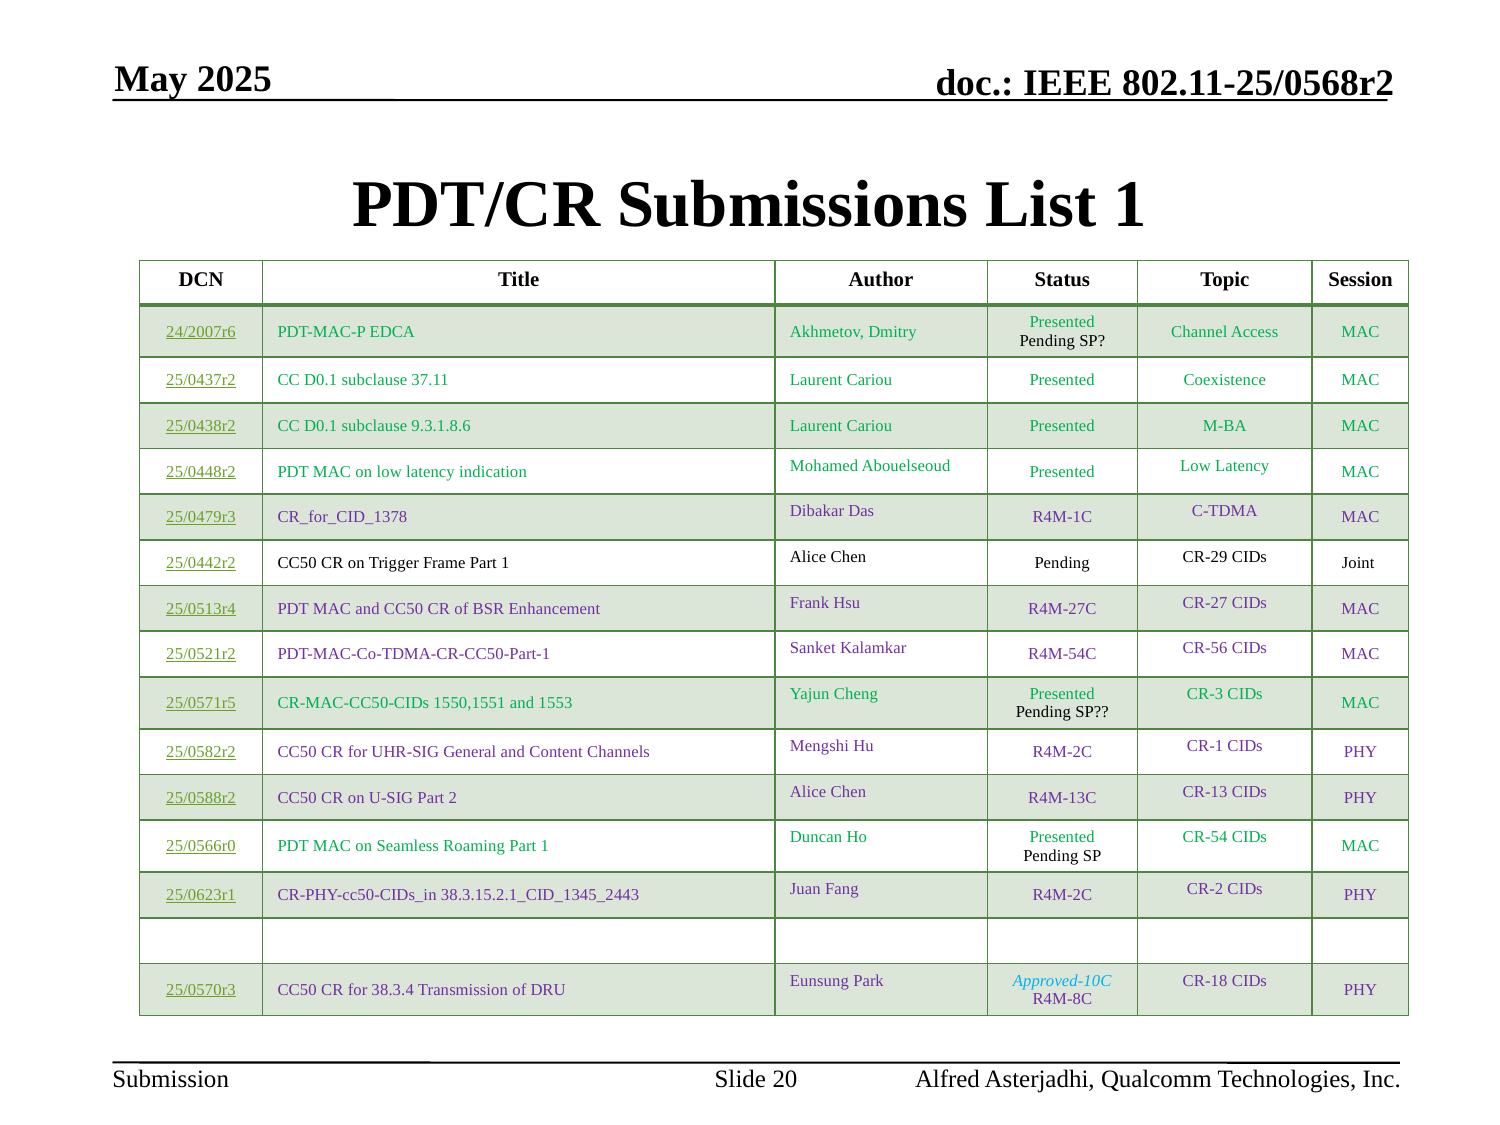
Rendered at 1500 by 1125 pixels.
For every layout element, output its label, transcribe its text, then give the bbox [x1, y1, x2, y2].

table_cell CR_for_CID_1378 [263, 495, 774, 539]
table_cell 25/0448r2 [140, 449, 262, 493]
table_cell R4M-1C [988, 495, 1137, 539]
table_cell Mengshi Hu [776, 730, 987, 774]
table_cell CR-18 CIDs [1138, 964, 1311, 1015]
table_cell MAC [1313, 632, 1408, 676]
table_cell Joint [1313, 541, 1408, 585]
table_cell CR-2 CIDs [1138, 873, 1311, 917]
table_cell CR-1 CIDs [1138, 730, 1311, 774]
table_cell Presented Pending SP [988, 821, 1137, 871]
table_cell 25/0513r4 [140, 586, 262, 630]
table_cell 25/0571r5 [140, 678, 262, 728]
table_cell Duncan Ho [776, 821, 987, 871]
table_cell PHY [1313, 775, 1408, 819]
table_cell CC50 CR for UHR-SIG General and Content Channels [263, 730, 774, 774]
table_cell [1313, 919, 1408, 963]
table_cell Eunsung Park [776, 964, 987, 1015]
table_cell Presented Pending SP? [988, 307, 1137, 356]
table_cell Presented [988, 358, 1137, 402]
table_cell Laurent Cariou [776, 358, 987, 402]
table_cell Pending [988, 541, 1137, 585]
table_cell CR-29 CIDs [1138, 541, 1311, 585]
table_cell [988, 919, 1137, 963]
table_cell [1138, 919, 1311, 963]
table_cell Approved-10C R4M-8C [988, 964, 1137, 1015]
table_cell 25/0437r2 [140, 358, 262, 402]
table_cell CC D0.1 subclause 37.11 [263, 358, 774, 402]
table_cell R4M-2C [988, 730, 1137, 774]
table_cell R4M-2C [988, 873, 1137, 917]
table_cell 25/0570r3 [140, 964, 262, 1015]
table_cell Presented [988, 404, 1137, 448]
table_cell CR-13 CIDs [1138, 775, 1311, 819]
table_cell M-BA [1138, 404, 1311, 448]
table_cell Dibakar Das [776, 495, 987, 539]
table_cell Frank Hsu [776, 586, 987, 630]
table_cell Mohamed Abouelseoud [776, 449, 987, 493]
table_cell PDT MAC on Seamless Roaming Part 1 [263, 821, 774, 871]
table_header Status [988, 261, 1137, 303]
table_cell Channel Access [1138, 307, 1311, 356]
footer Alfred Asterjadhi, Qualcomm Technologies, Inc. [878, 1061, 1402, 1093]
table_cell Laurent Cariou [776, 404, 987, 448]
table_header Title [263, 261, 774, 303]
table_cell MAC [1313, 404, 1408, 448]
table_cell [140, 919, 262, 963]
table_cell CR-27 CIDs [1138, 586, 1311, 630]
table_cell PDT MAC on low latency indication [263, 449, 774, 493]
table_cell 25/0623r1 [140, 873, 262, 917]
table_cell R4M-27C [988, 586, 1137, 630]
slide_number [114, 54, 423, 100]
table_cell C-TDMA [1138, 495, 1311, 539]
table_cell CR-MAC-CC50-CIDs 1550,1551 and 1553 [263, 678, 774, 728]
table_cell PHY [1313, 964, 1408, 1015]
table_cell 25/0438r2 [140, 404, 262, 448]
table_cell Akhmetov, Dmitry [776, 307, 987, 356]
table_cell CR-54 CIDs [1138, 821, 1311, 871]
table_cell CR-PHY-cc50-CIDs_in 38.3.15.2.1_CID_1345_2443 [263, 873, 774, 917]
table_cell PHY [1313, 873, 1408, 917]
table_cell 25/0479r3 [140, 495, 262, 539]
table_cell 25/0582r2 [140, 730, 262, 774]
table_cell Sanket Kalamkar [776, 632, 987, 676]
table_cell Presented Pending SP?? [988, 678, 1137, 728]
table_cell CR-3 CIDs [1138, 678, 1311, 728]
table_cell Presented [988, 449, 1137, 493]
table_header Topic [1138, 261, 1311, 303]
table_header Session [1313, 261, 1408, 303]
table_cell 25/0521r2 [140, 632, 262, 676]
table_cell Alice Chen [776, 541, 987, 585]
table_header Author [776, 261, 987, 303]
table_cell 24/2007r6 [140, 307, 262, 356]
table_cell Coexistence [1138, 358, 1311, 402]
table_cell [263, 919, 774, 963]
table_cell R4M-13C [988, 775, 1137, 819]
table_cell CR-56 CIDs [1138, 632, 1311, 676]
table_cell PDT-MAC-Co-TDMA-CR-CC50-Part-1 [263, 632, 774, 676]
table_cell CC50 CR on U-SIG Part 2 [263, 775, 774, 819]
table_cell 25/0566r0 [140, 821, 262, 871]
table_cell Alice Chen [776, 775, 987, 819]
slide_number Slide 20 [712, 1061, 800, 1123]
table_cell MAC [1313, 821, 1408, 871]
table_cell 25/0442r2 [140, 541, 262, 585]
table_cell PHY [1313, 730, 1408, 774]
table_cell PDT MAC and CC50 CR of BSR Enhancement [263, 586, 774, 630]
table_cell MAC [1313, 307, 1408, 356]
table_cell MAC [1313, 495, 1408, 539]
table_cell CC50 CR on Trigger Frame Part 1 [263, 541, 774, 585]
table_cell [776, 919, 987, 963]
title PDT/CR Submissions List 1 [112, 112, 1388, 288]
table_cell Juan Fang [776, 873, 987, 917]
table_cell CC D0.1 subclause 9.3.1.8.6 [263, 404, 774, 448]
table_cell R4M-54C [988, 632, 1137, 676]
table_cell CC50 CR for 38.3.4 Transmission of DRU [263, 964, 774, 1015]
table_cell 25/0588r2 [140, 775, 262, 819]
table_cell MAC [1313, 358, 1408, 402]
table_header DCN [140, 261, 262, 303]
table_cell PDT-MAC-P EDCA [263, 307, 774, 356]
table_cell MAC [1313, 449, 1408, 493]
table_cell MAC [1313, 678, 1408, 728]
table_cell Low Latency [1138, 449, 1311, 493]
table_cell Yajun Cheng [776, 678, 987, 728]
table_cell MAC [1313, 586, 1408, 630]
